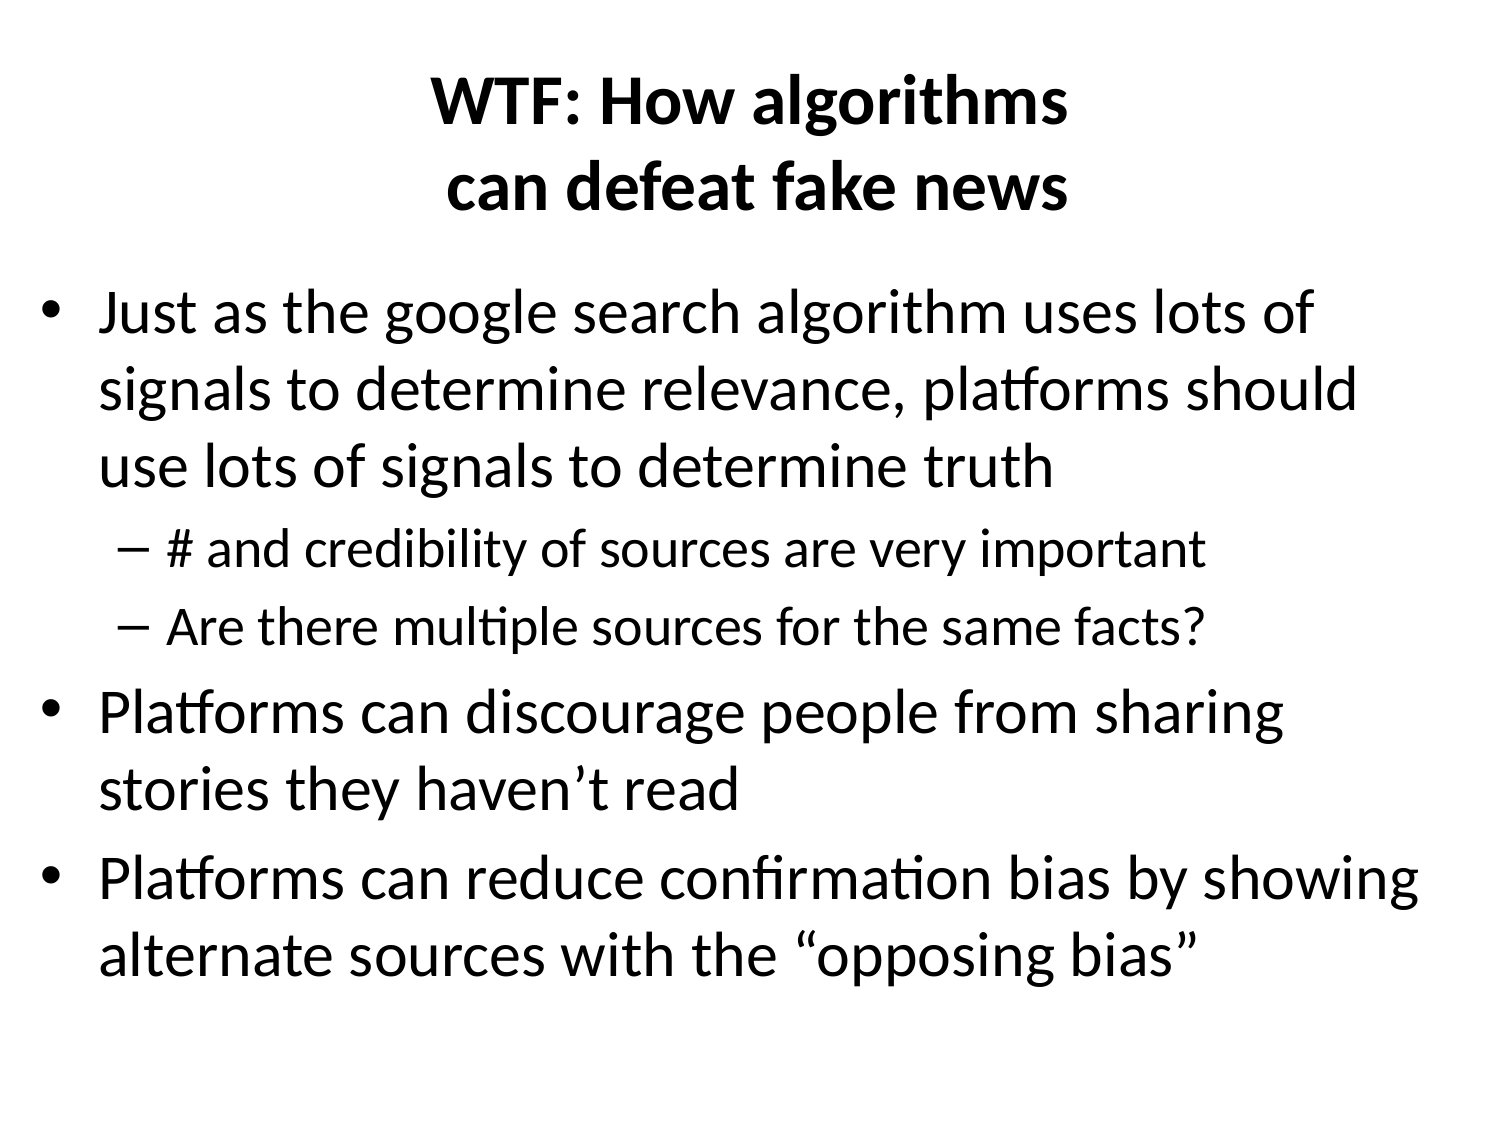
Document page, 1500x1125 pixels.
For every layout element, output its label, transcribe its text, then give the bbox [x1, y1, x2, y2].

title WTF: How algorithms can defeat fake news [75, 45, 1425, 233]
list Just as the google search algorithm uses lots of signals to determine relevance, platforms should use lots of signals to determine truth # and credibility of sources are very important Are there multiple sources for the same facts? Platforms can discourage people from sharing stories they haven’t read Platforms can reduce confirmation bias by showing alternate sources with the “opposing bias” [24, 262, 1463, 1005]
